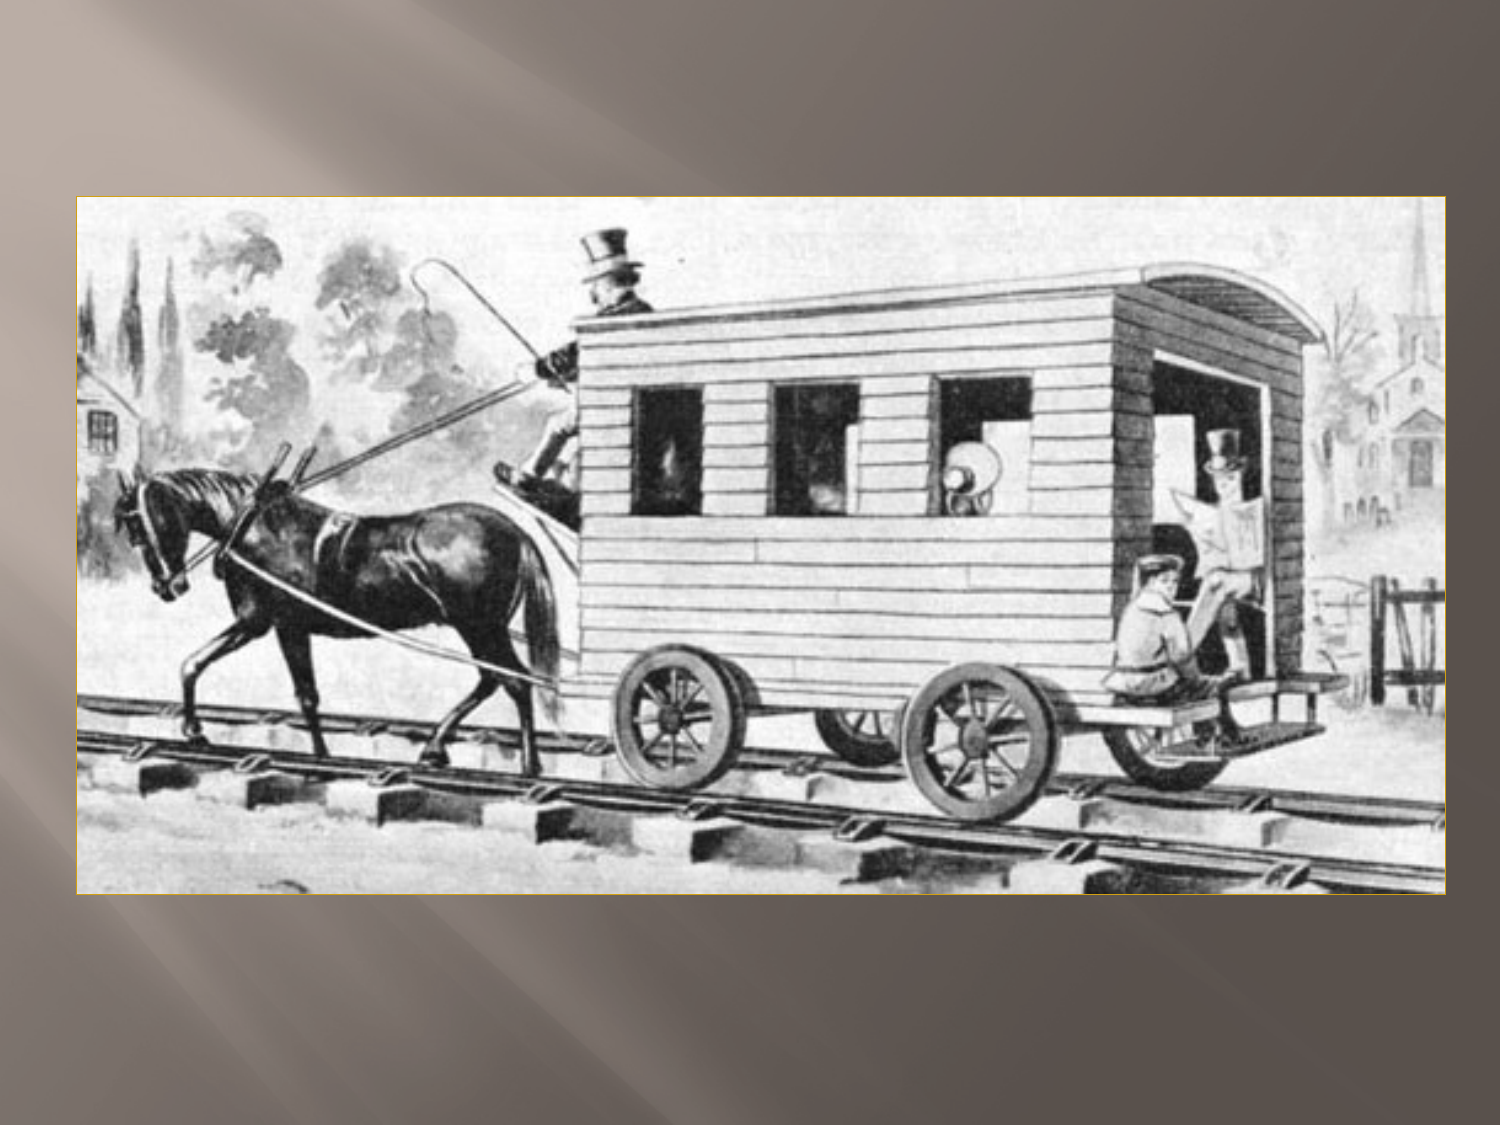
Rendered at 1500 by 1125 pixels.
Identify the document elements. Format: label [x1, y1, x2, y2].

list [76, 196, 1446, 895]
